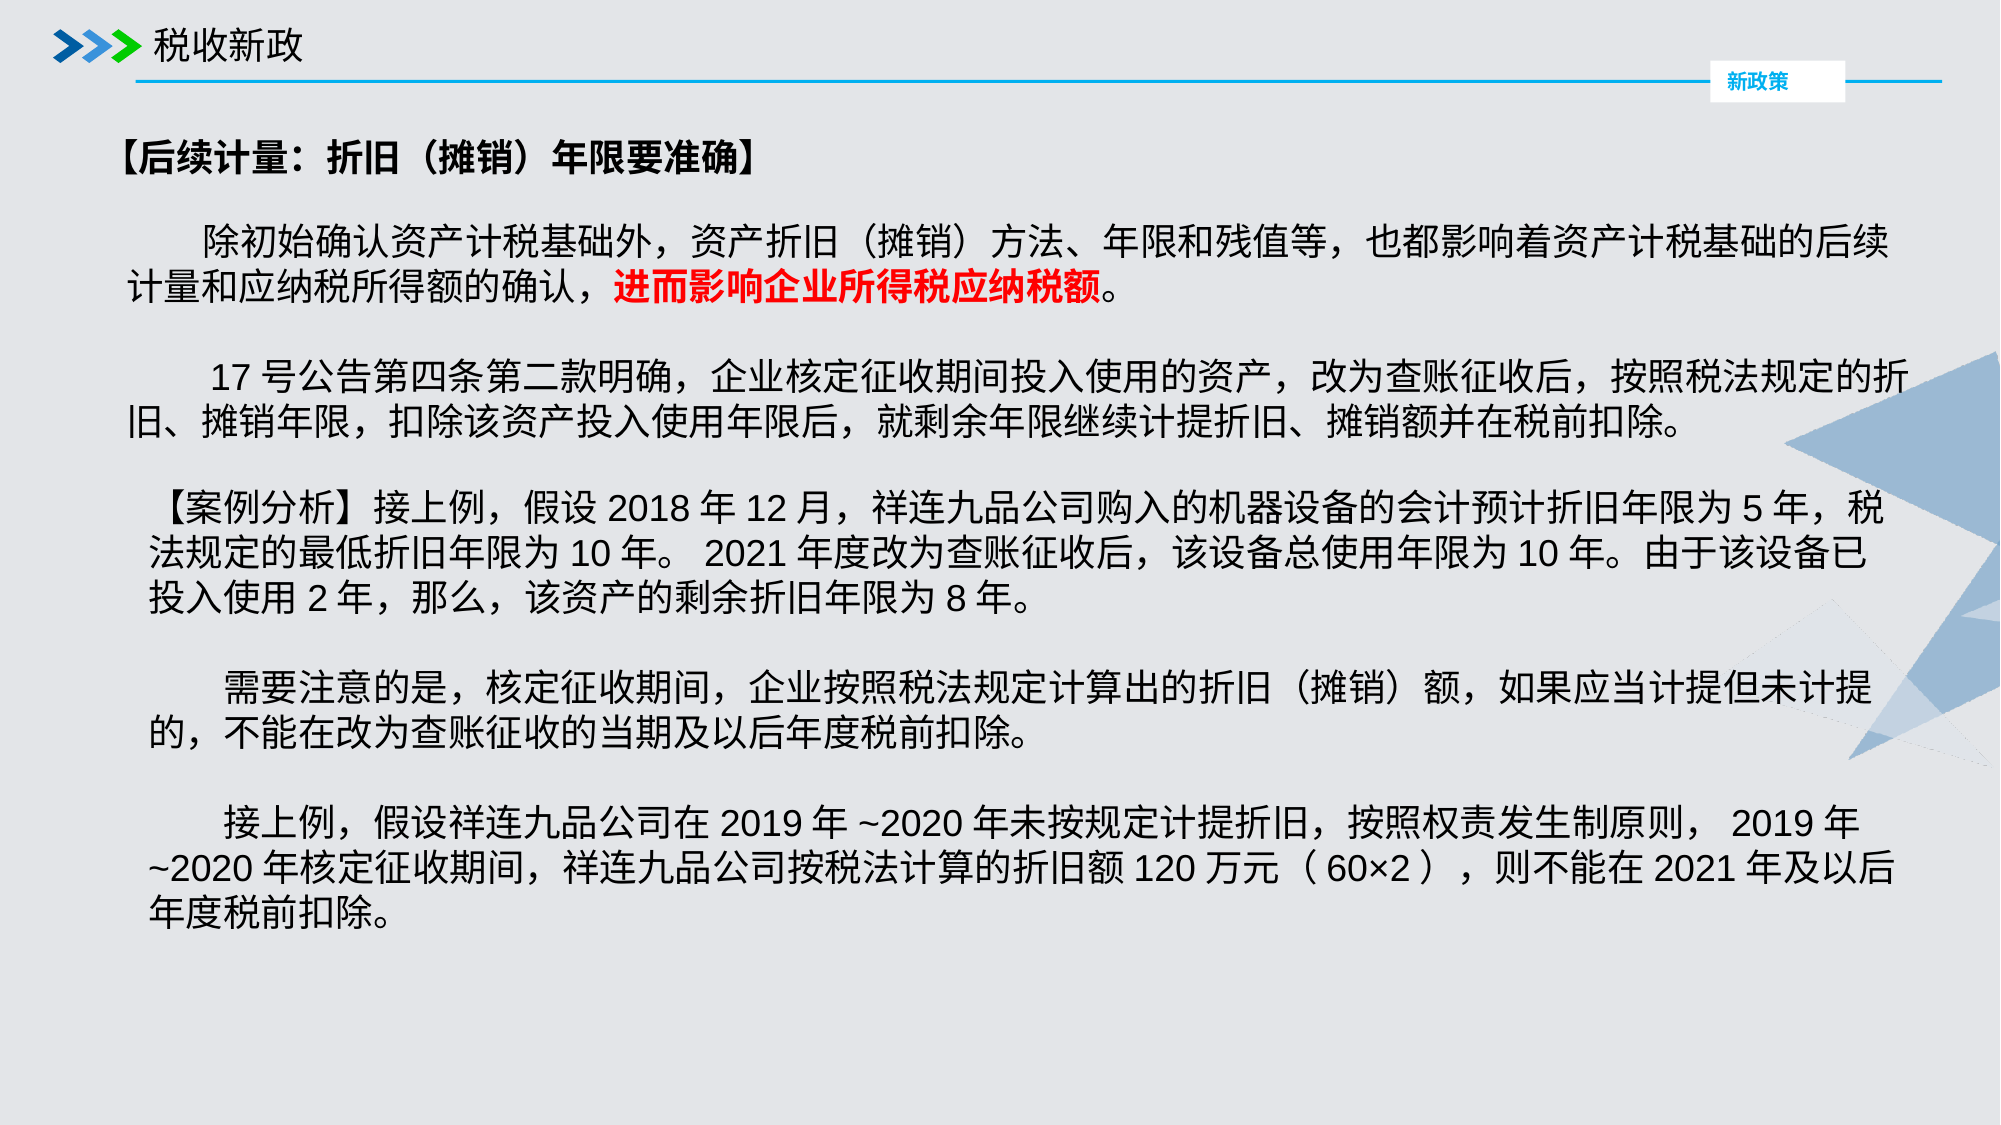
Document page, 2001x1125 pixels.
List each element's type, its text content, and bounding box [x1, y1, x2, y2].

text_box 【后续计量：折旧（摊销）年限要准确】 [86, 126, 794, 186]
picture [1407, 229, 2000, 896]
text_box 【案例分析】接上例，假设2018年12月，祥连九品公司购入的机器设备的会计预计折旧年限为5年，税法规定的最低折旧年限为10年。2021年度改为查账征收后，该设备总使用年限为10年。由于该设备已投入使用2年，那么，该资产的剩余折旧年限为8年。 需要注意的是，核定征收期间，企业按照税法规定计算出的折旧（摊销）额，如果应当计提但未计提的，不能在改为查账征收的当期及以后年度税前扣除。 接上例，假设祥连九品公司在2019年~2020年未按规定计提折旧，按照权责发生制原则，2019年~2020年核定征收期间，祥连九品公司按税法计算的折旧额120万元（60×2），则不能在2021年及以后年度税前扣除。 [133, 476, 1919, 942]
text_box 除初始确认资产计税基础外，资产折旧（摊销）方法、年限和残值等，也都影响着资产计税基础的后续计量和应纳税所得额的确认，进而影响企业所得税应纳税额。 17号公告第四条第二款明确，企业核定征收期间投入使用的资产，改为查账征收后，按照税法规定的折旧、摊销年限，扣除该资产投入使用年限后，就剩余年限继续计提折旧、摊销额并在税前扣除。 [111, 210, 1941, 451]
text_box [52, 13, 1943, 103]
